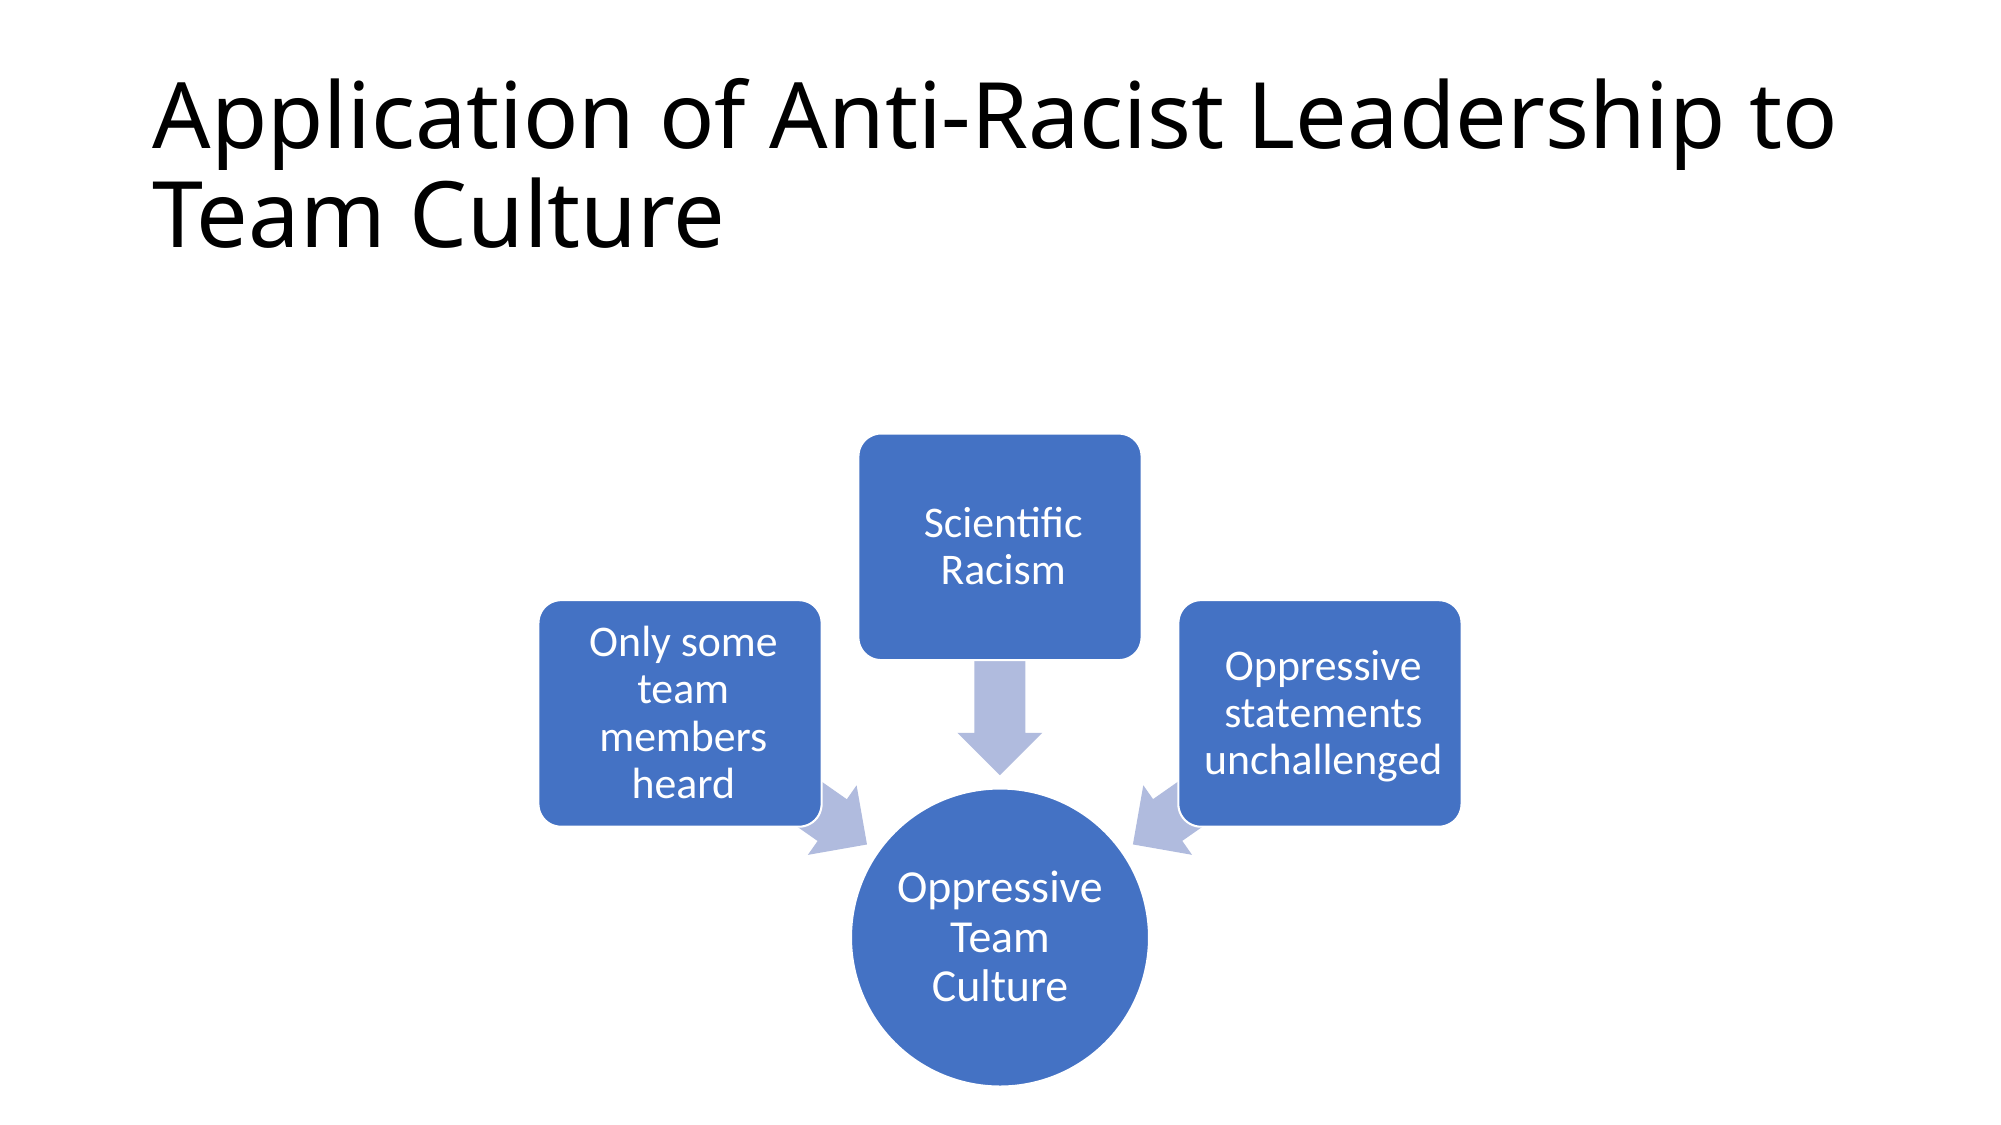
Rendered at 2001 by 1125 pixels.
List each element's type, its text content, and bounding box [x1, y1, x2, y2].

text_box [432, 433, 1567, 1087]
title Application of Anti-Racist Leadership to Team Culture [137, 59, 1863, 278]
